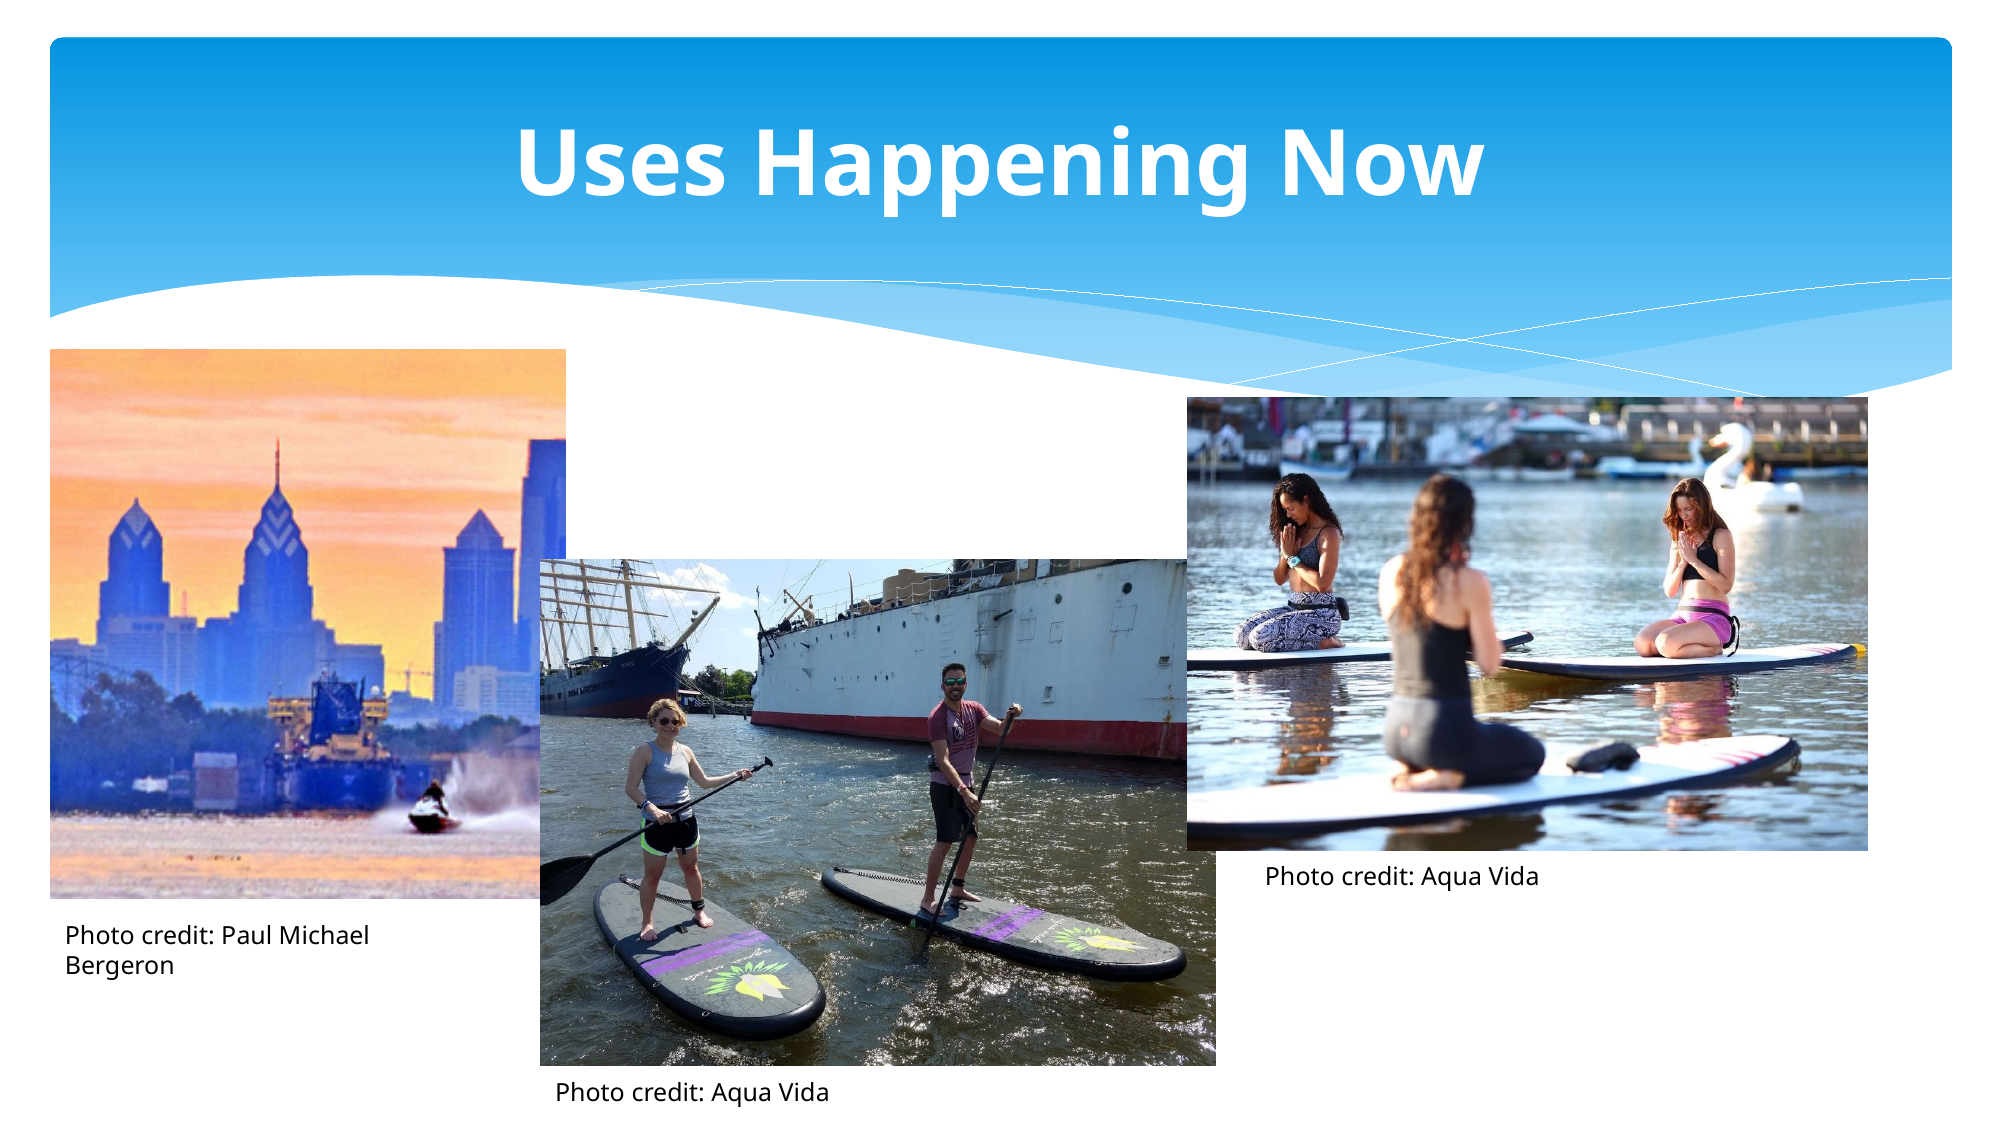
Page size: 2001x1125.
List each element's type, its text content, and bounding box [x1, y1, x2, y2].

picture [540, 558, 1216, 1066]
text_box Photo credit: Aqua Vida [540, 1075, 978, 1115]
text_box Photo credit: Aqua Vida [1249, 860, 1688, 898]
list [49, 349, 567, 899]
title Uses Happening Now [99, 55, 1900, 261]
text_box Photo credit: Paul Michael Bergeron [49, 912, 488, 988]
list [1187, 397, 1868, 851]
